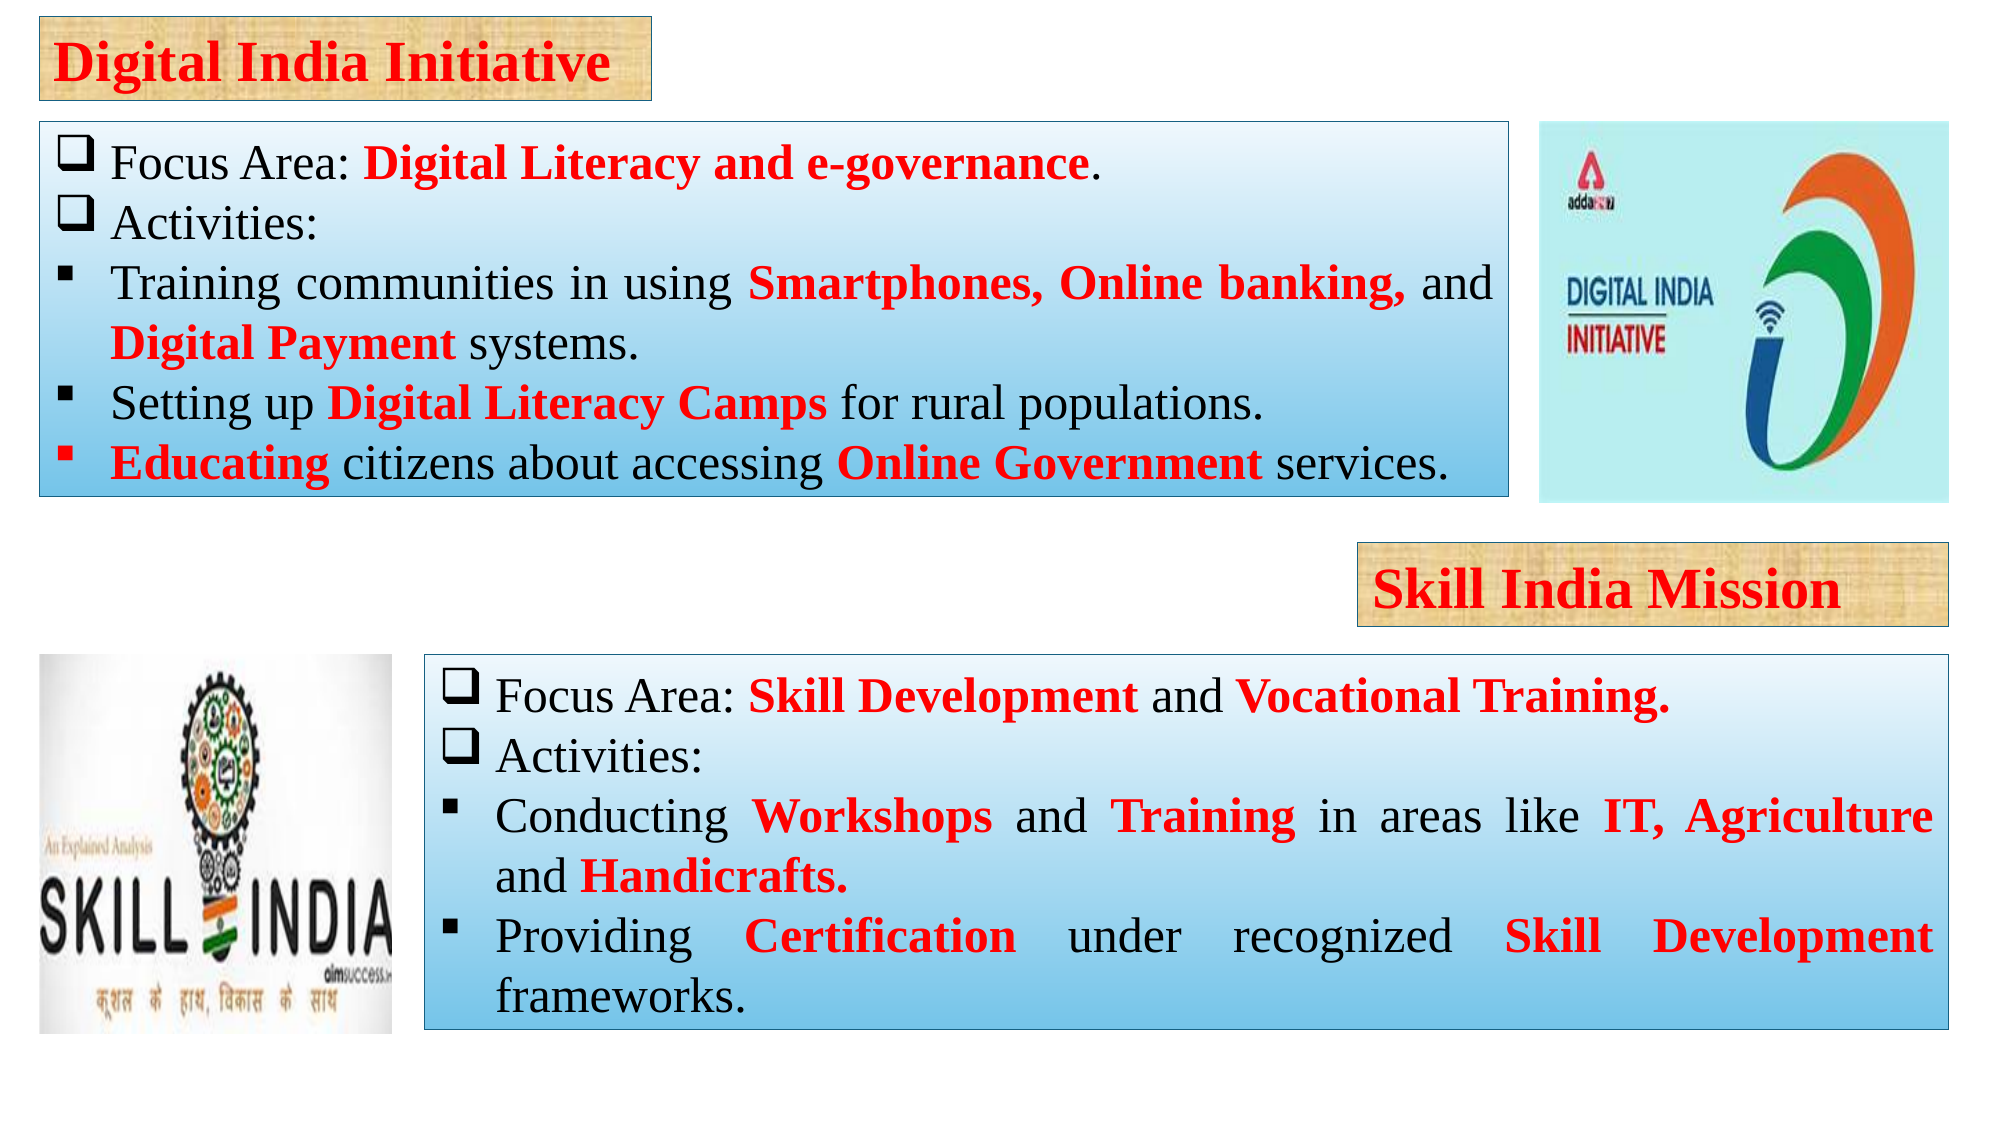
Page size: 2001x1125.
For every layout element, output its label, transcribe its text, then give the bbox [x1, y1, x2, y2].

text_box Digital India Initiative [39, 16, 652, 101]
text_box Focus Area: Digital Literacy and e-governance. Activities: Training communities in using Smartphones, Online banking, and Digital Payment systems. Setting up Digital Literacy Camps for rural populations. Educating citizens about accessing Online Government services. [39, 121, 1509, 497]
text_box Skill India Mission [1357, 542, 1949, 627]
picture [1539, 121, 1950, 503]
picture [38, 654, 393, 1034]
text_box Focus Area: Skill Development and Vocational Training. Activities: Conducting Workshops and Training in areas like IT, Agriculture and Handicrafts. Providing Certification under recognized Skill Development frameworks. [424, 654, 1949, 1030]
